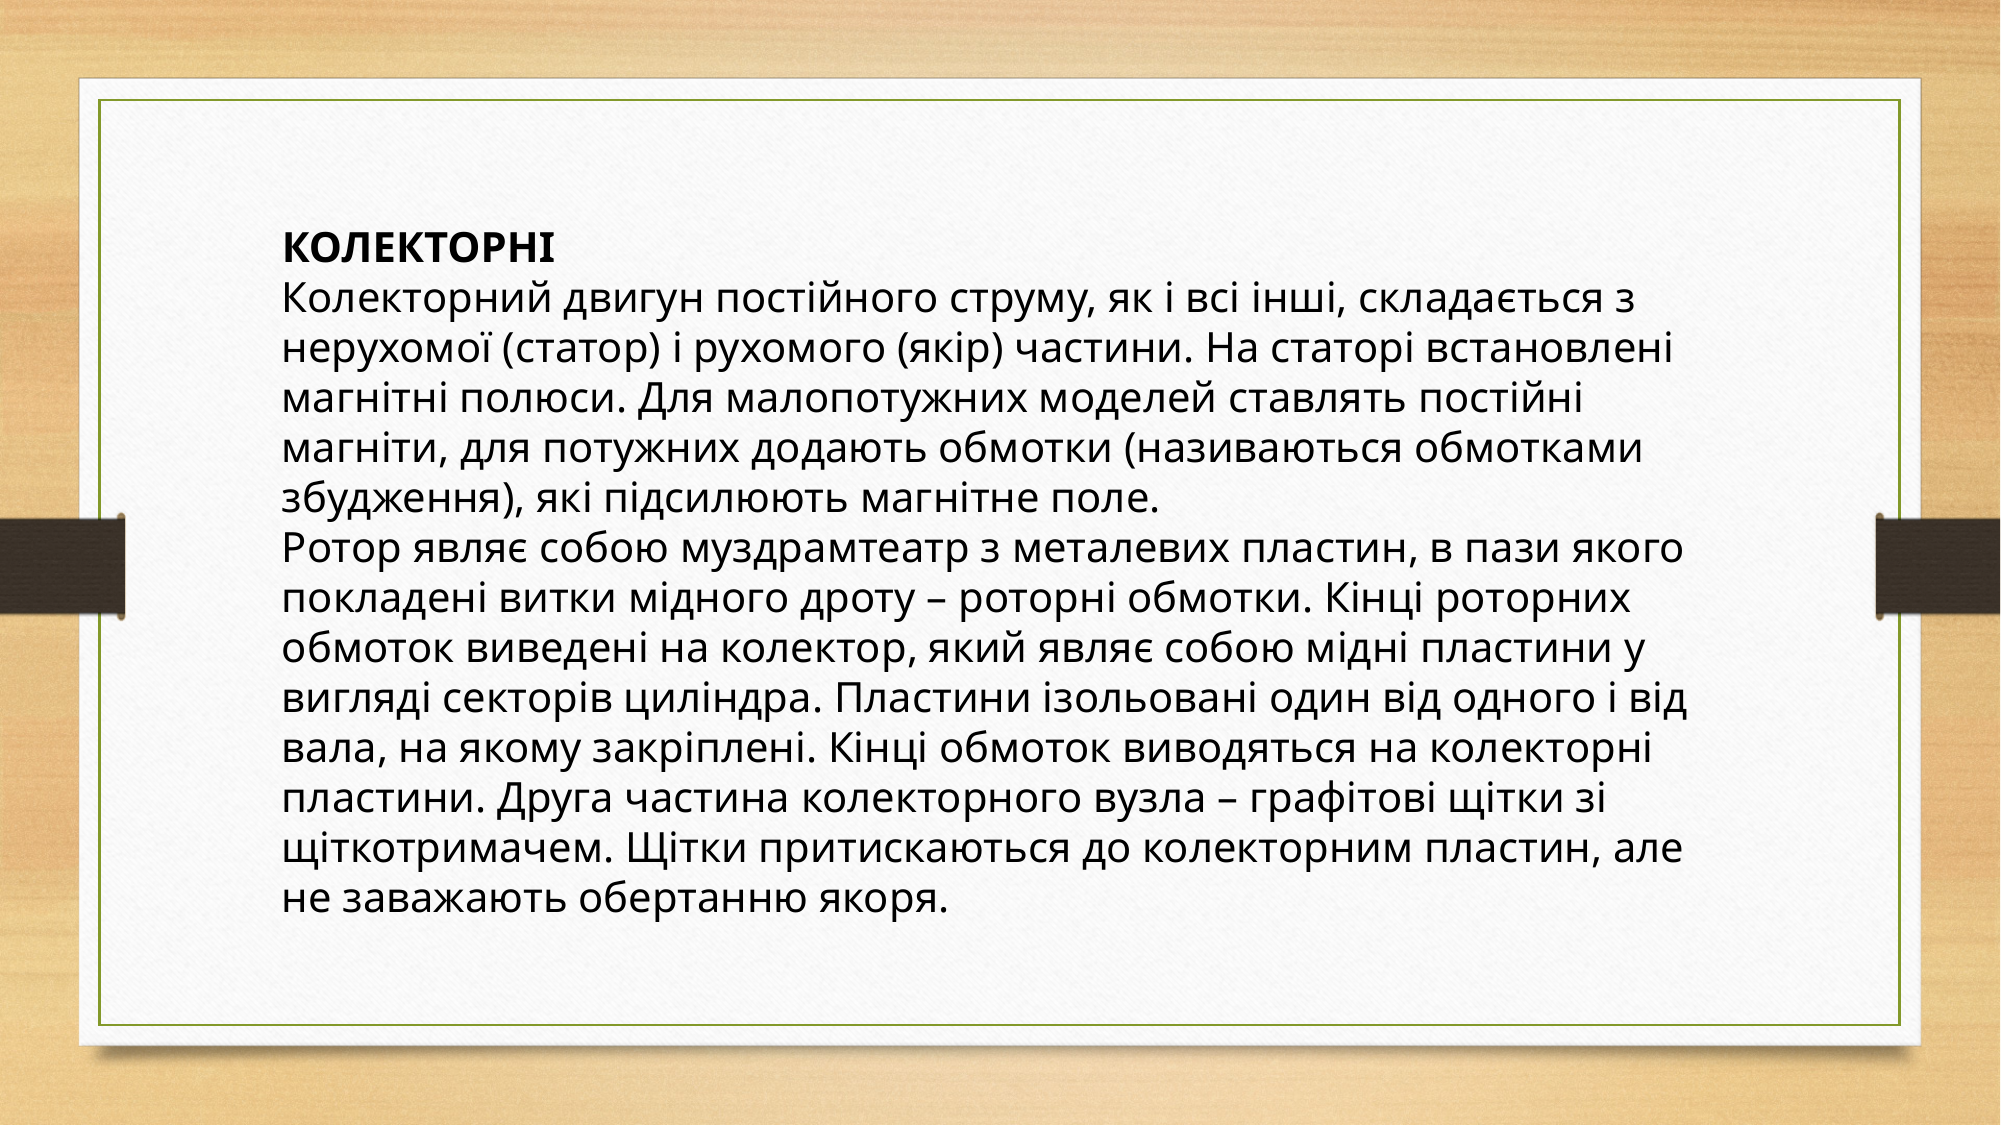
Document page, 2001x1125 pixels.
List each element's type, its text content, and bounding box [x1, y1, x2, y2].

picture [0, 0, 2001, 1125]
text_box КОЛЕКТОРНІ Колекторний двигун постійного струму, як і всі інші, складається з нерухомої (статор) і рухомого (якір) частини. На статорі встановлені магнітні полюси. Для малопотужних моделей ставлять постійні магніти, для потужних додають обмотки (називаються обмотками збудження), які підсилюють магнітне поле. Ротор являє собою муздрамтеатр з металевих пластин, в пази якого покладені витки мідного дроту – роторні обмотки. Кінці роторних обмоток виведені на колектор, який являє собою мідні пластини у вигляді секторів циліндра. Пластини ізольовані один від одного і від вала, на якому закріплені. Кінці обмоток виводяться на колекторні пластини. Друга частина колекторного вузла – графітові щітки зі щіткотримачем. Щітки притискаються до колекторним пластин, але не заважають обертанню якоря. [267, 213, 1738, 929]
